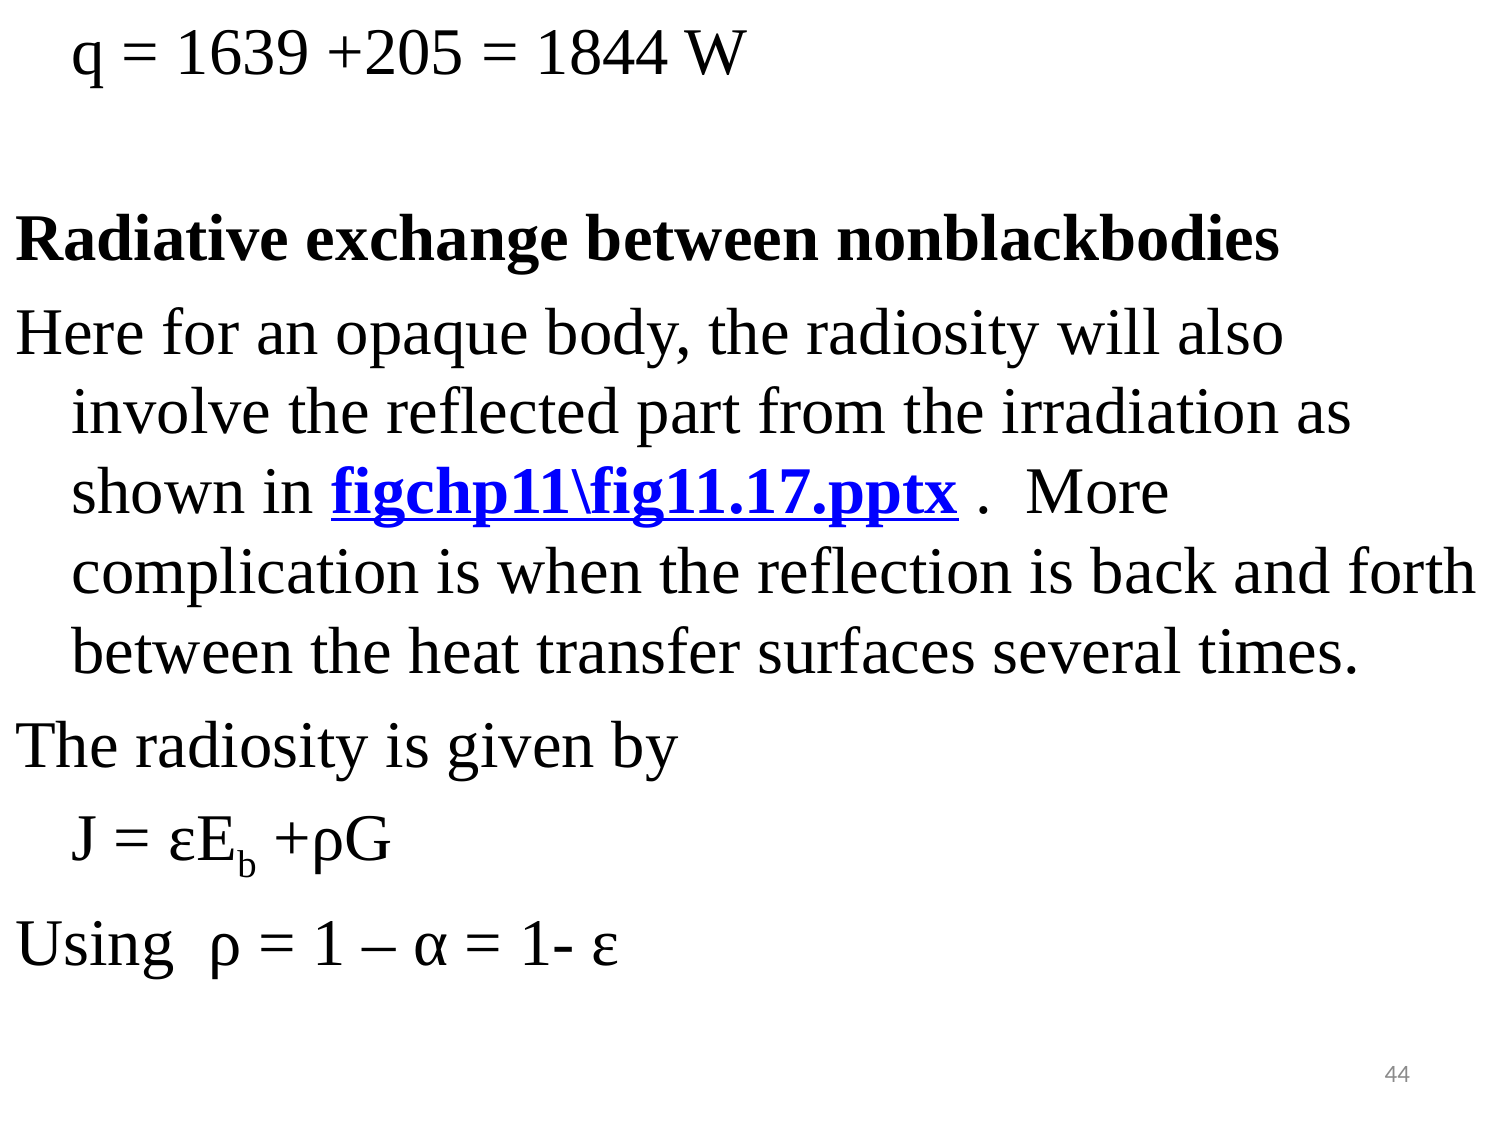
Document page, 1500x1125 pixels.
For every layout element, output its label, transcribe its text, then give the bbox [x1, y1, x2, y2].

slide_number 44 [1074, 1042, 1425, 1103]
list q = 1639 +205 = 1844 W Radiative exchange between nonblackbodies Here for an opaque body, the radiosity will also involve the reflected part from the irradiation as shown in figchp11\fig11.17.pptx . More complication is when the reflection is back and forth between the heat transfer surfaces several times. The radiosity is given by J = εEb +ρG Using ρ = 1 – α = 1- ε [0, 0, 1500, 1125]
